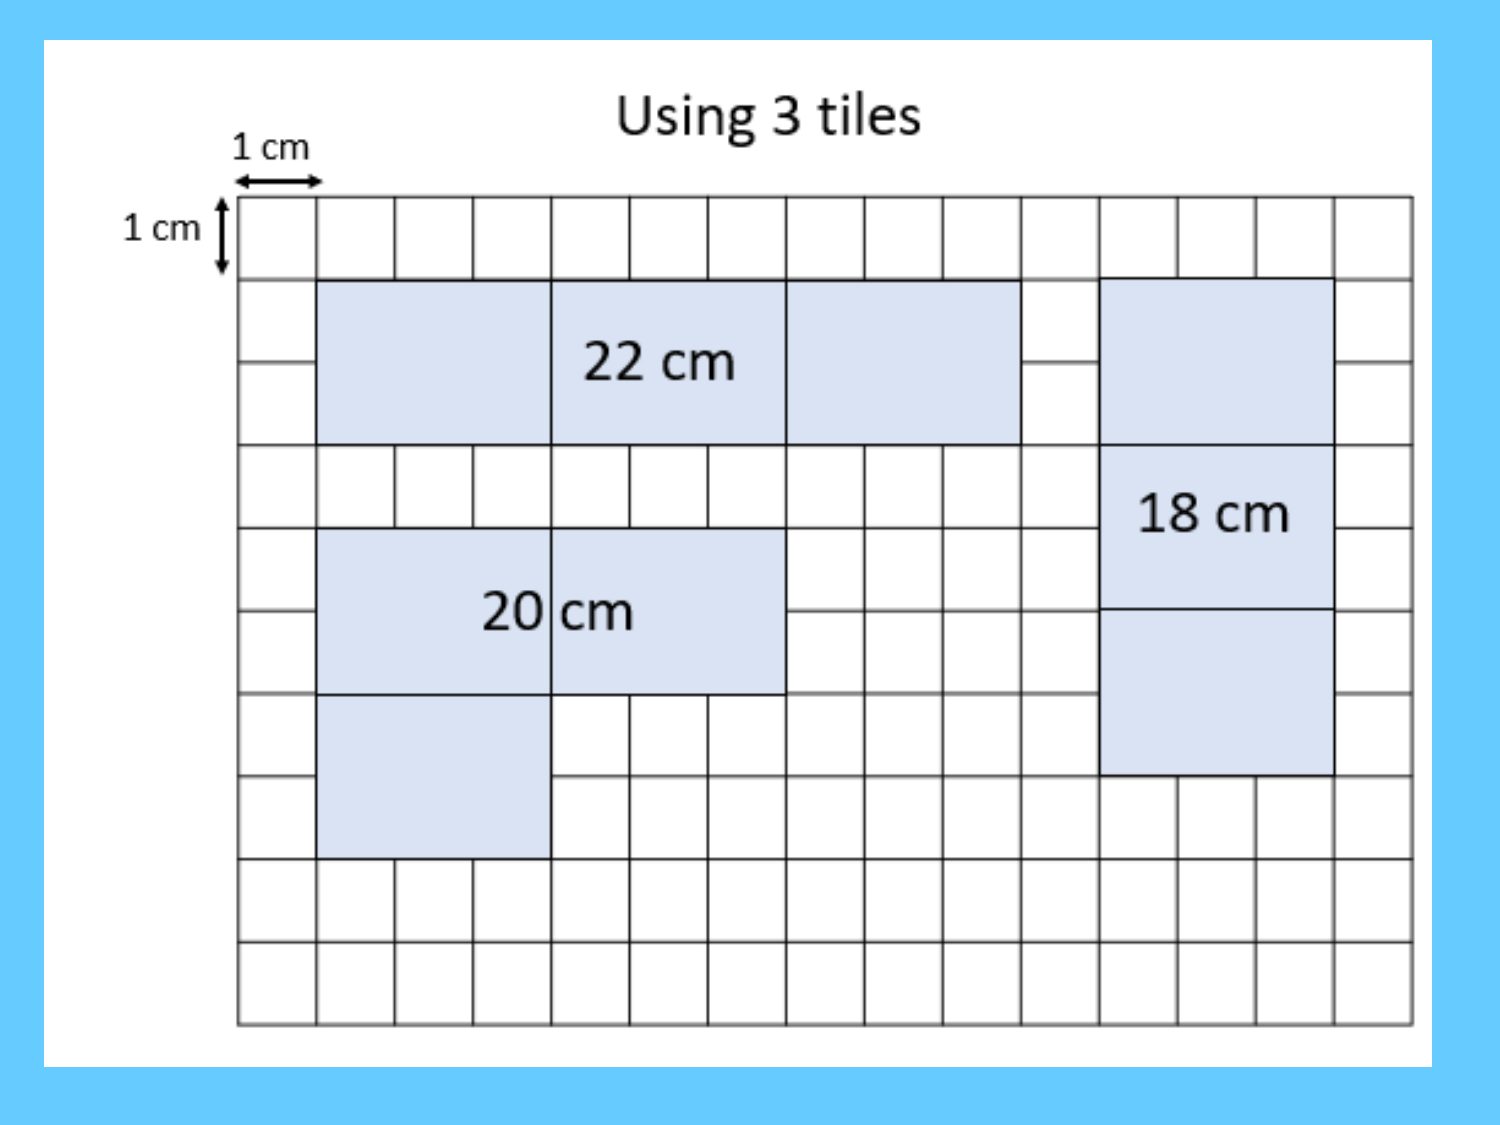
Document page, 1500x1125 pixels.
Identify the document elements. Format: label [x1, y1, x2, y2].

picture [44, 40, 1432, 1067]
